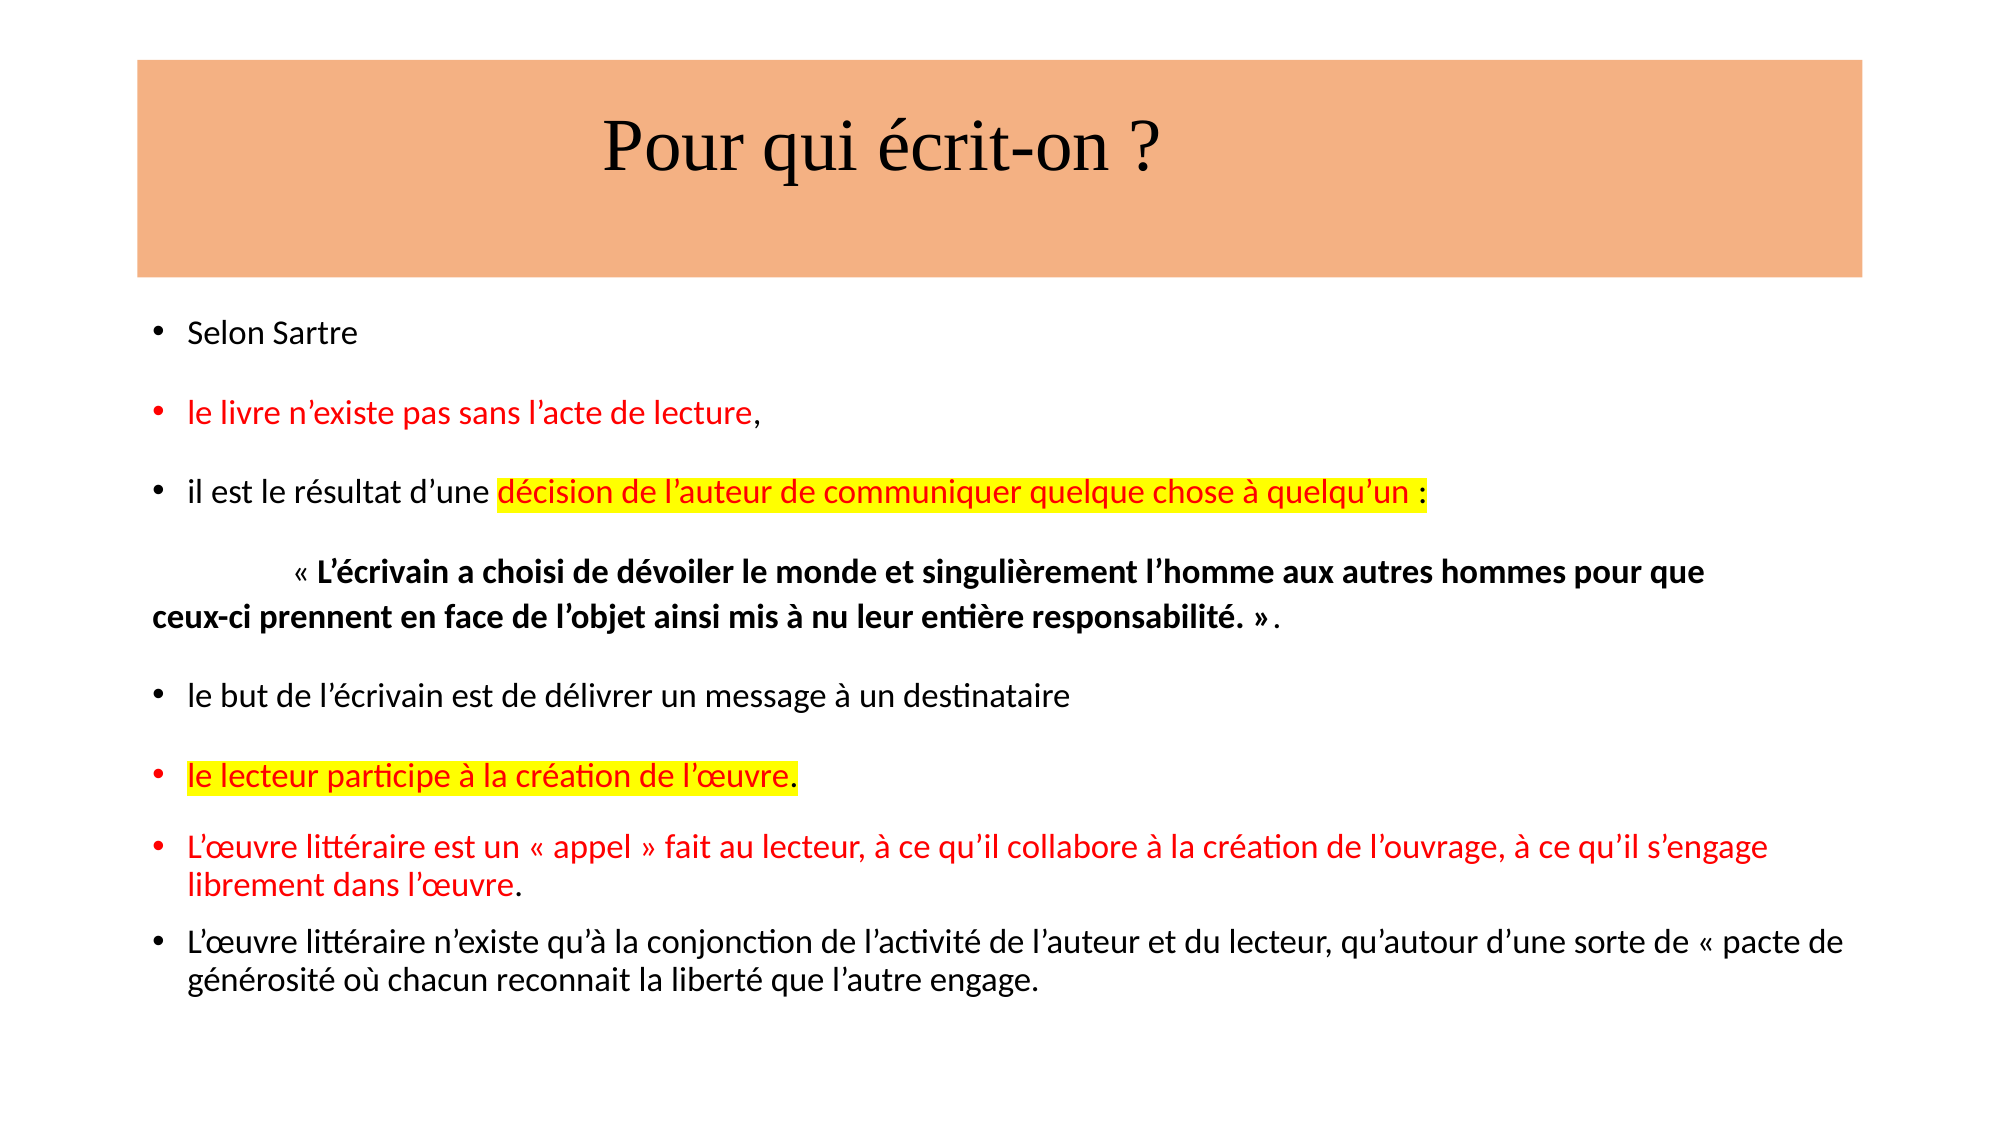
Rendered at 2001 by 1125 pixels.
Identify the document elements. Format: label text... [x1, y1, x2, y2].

title Pour qui écrit-on ? [137, 59, 1863, 278]
list Selon Sartre le livre n’existe pas sans l’acte de lecture, il est le résultat d’une décision de l’auteur de communiquer quelque chose à quelqu’un : « L’écrivain a choisi de dévoiler le monde et singulièrement l’homme aux autres hommes pour que ceux-ci prennent en face de l’objet ainsi mis à nu leur entière responsabilité. ». le but de l’écrivain est de délivrer un message à un destinataire le lecteur participe à la création de l’œuvre. L’œuvre littéraire est un « appel » fait au lecteur, à ce qu’il collabore à la création de l’ouvrage, à ce qu’il s’engage librement dans l’œuvre. L’œuvre littéraire n’existe qu’à la conjonction de l’activité de l’auteur et du lecteur, qu’autour d’une sorte de « pacte de générosité où chacun reconnait la liberté que l’autre engage. [137, 299, 1863, 1014]
